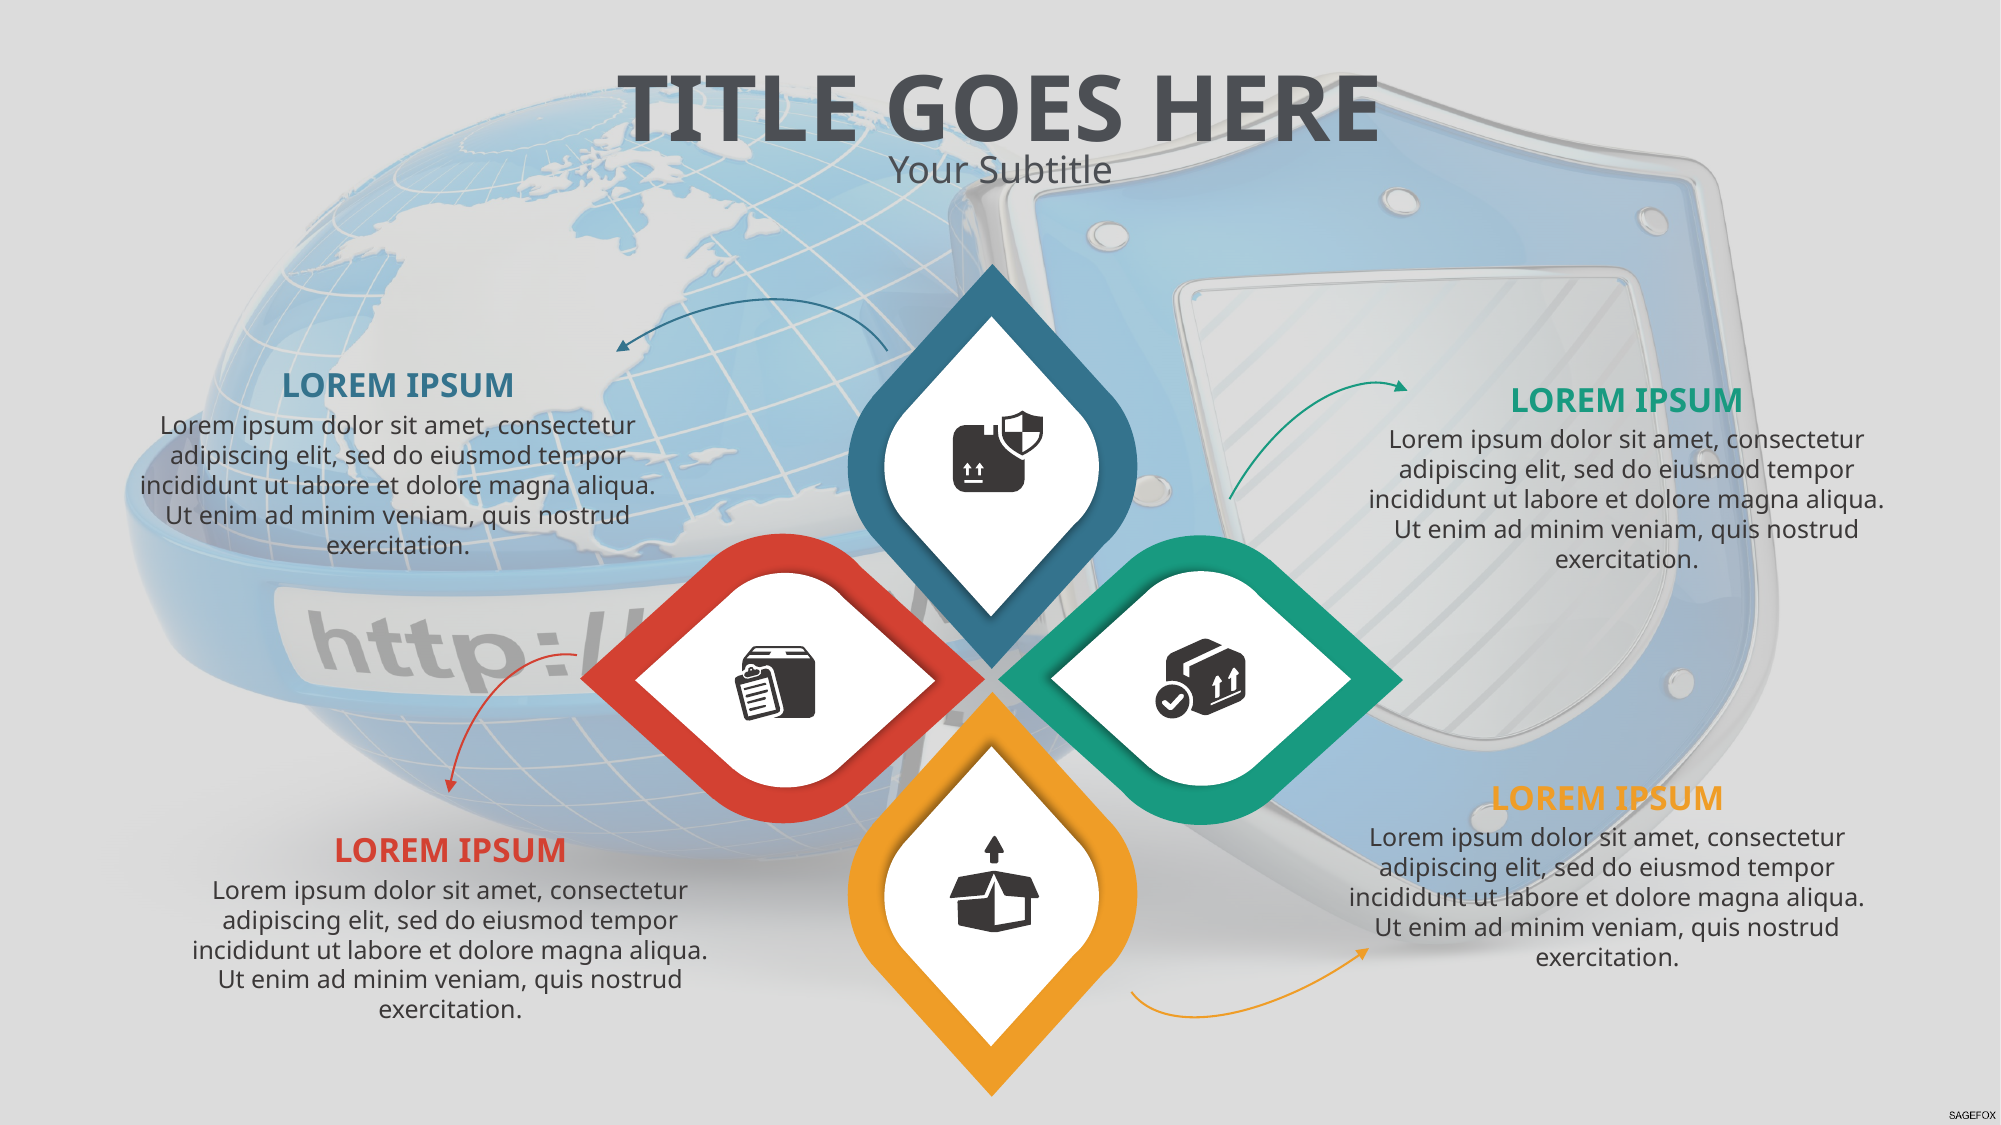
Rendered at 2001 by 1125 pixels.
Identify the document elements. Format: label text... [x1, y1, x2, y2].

text_box [883, 314, 1100, 618]
text_box LOREM IPSUM Lorem ipsum dolor sit amet, consectetur adipiscing elit, sed do eiusmod tempor incididunt ut labore et dolore magna aliqua. Ut enim ad minim veniam, quis nostrud exercitation. [1321, 769, 1894, 979]
text_box [952, 425, 1025, 493]
text_box [949, 870, 1040, 933]
text_box [633, 571, 937, 789]
text_box [1130, 863, 1369, 1018]
text_box [578, 532, 987, 825]
text_box LOREM IPSUM Lorem ipsum dolor sit amet, consectetur adipiscing elit, sed do eiusmod tempor incididunt ut labore et dolore magna aliqua. Ut enim ad minim veniam, quis nostrud exercitation. [164, 821, 738, 1032]
text_box [1166, 638, 1246, 716]
text_box [734, 667, 781, 721]
text_box [846, 690, 1139, 1099]
text_box [1229, 380, 1408, 550]
text_box [883, 744, 1100, 1048]
text_box [742, 646, 816, 718]
picture [1925, 0, 2001, 1125]
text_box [548, 42, 1452, 199]
text_box [1049, 570, 1353, 787]
text_box [996, 534, 1405, 826]
text_box [846, 262, 1139, 671]
text_box LOREM IPSUM Lorem ipsum dolor sit amet, consectetur adipiscing elit, sed do eiusmod tempor incididunt ut labore et dolore magna aliqua. Ut enim ad minim veniam, quis nostrud exercitation. [111, 357, 685, 567]
text_box [616, 298, 888, 478]
text_box [984, 835, 1004, 864]
text_box LOREM IPSUM Lorem ipsum dolor sit amet, consectetur adipiscing elit, sed do eiusmod tempor incididunt ut labore et dolore magna aliqua. Ut enim ad minim veniam, quis nostrud exercitation. [1340, 371, 1914, 582]
text_box [1155, 684, 1190, 719]
text_box [1001, 410, 1043, 456]
text_box [444, 653, 578, 810]
